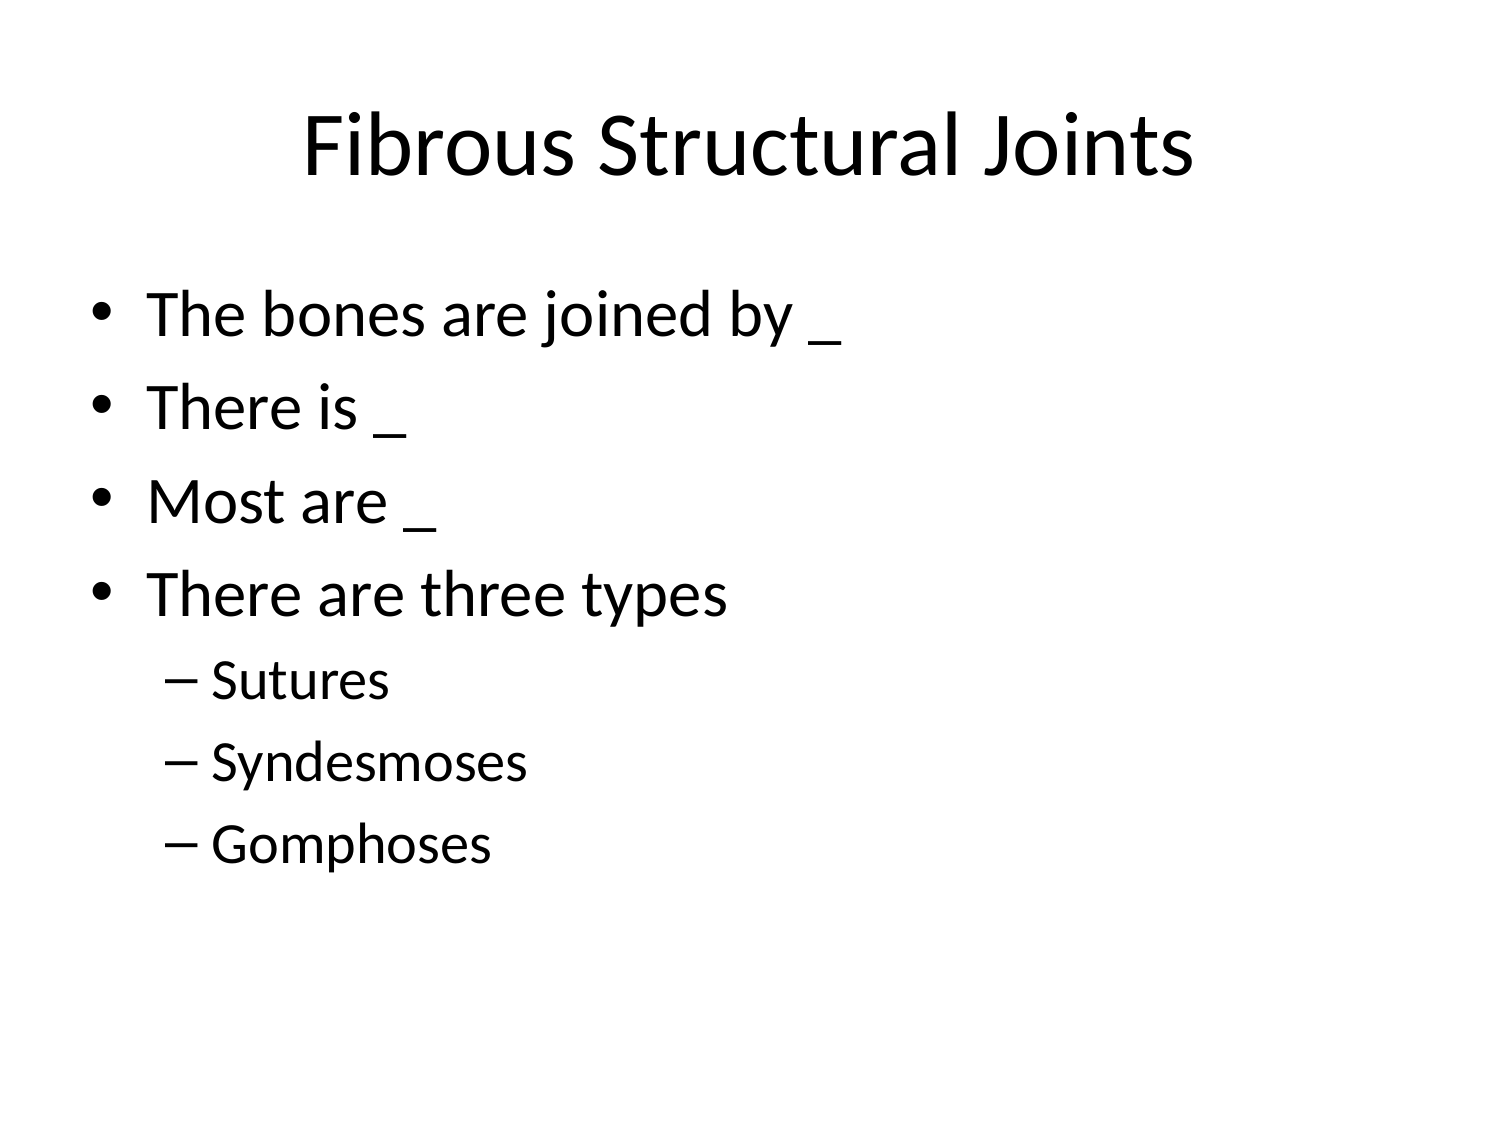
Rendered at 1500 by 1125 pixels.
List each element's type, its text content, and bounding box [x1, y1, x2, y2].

list The bones are joined by _ There is _ Most are _ There are three types Sutures Syndesmoses Gomphoses [75, 262, 1425, 1005]
title Fibrous Structural Joints [75, 45, 1425, 233]
